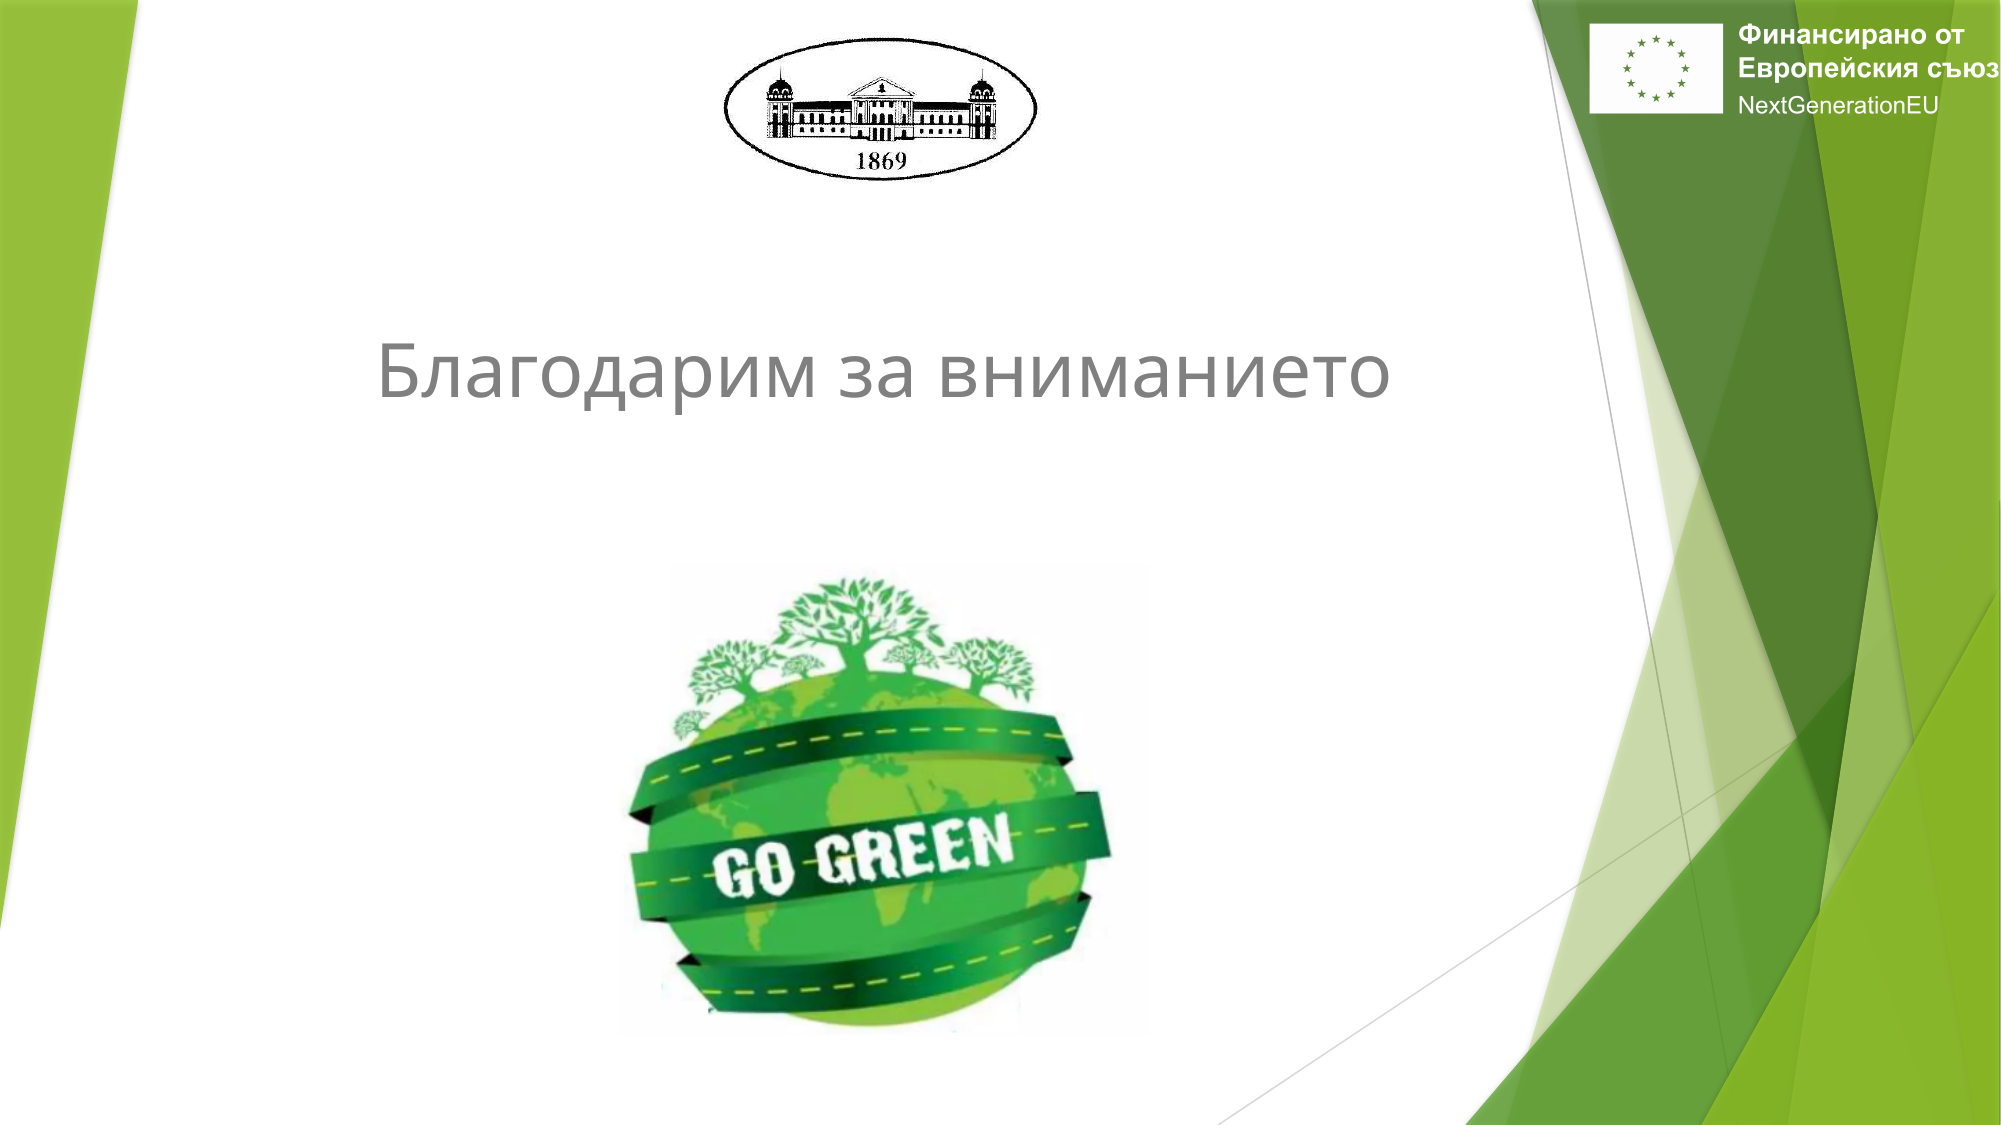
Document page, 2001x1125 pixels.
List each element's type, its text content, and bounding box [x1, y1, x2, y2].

text_box Благодарим за вниманието [247, 314, 1522, 399]
picture [715, 12, 1042, 202]
picture [619, 563, 1150, 1046]
picture [1581, 15, 2000, 121]
